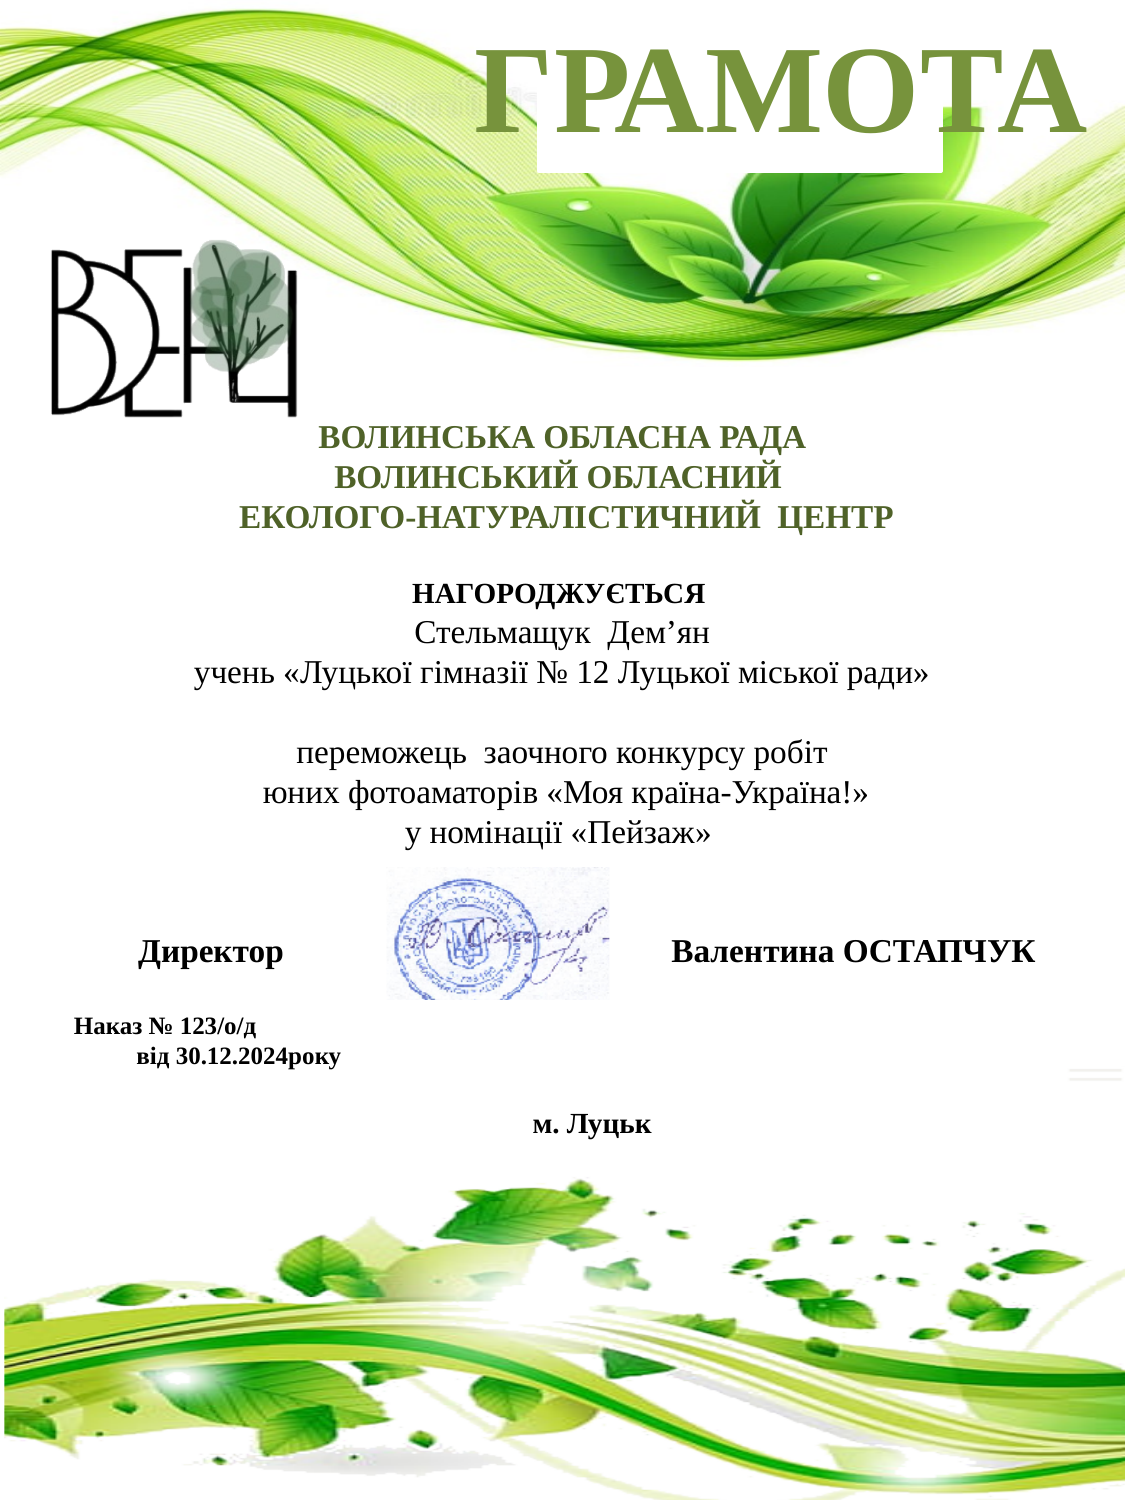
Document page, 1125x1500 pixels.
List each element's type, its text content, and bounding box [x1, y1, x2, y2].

picture [3, 1066, 1125, 1500]
picture [0, 0, 1125, 428]
text_box ВОЛИНСЬКА ОБЛАСНА РАДА ВОЛИНСЬКИЙ ОБЛАСНИЙ ЕКОЛОГО-НАТУРАЛІСТИЧНИЙ ЦЕНТР НАГОРОДЖУЄТЬСЯ Стельмащук Дем’ян учень «Луцької гімназії № 12 Луцької міської ради» переможець заочного конкурсу робіт юних фотоаматорів «Моя країна-Україна!» у номінації «Пейзаж» Директор Валентина ОСТАПЧУК Наказ № 123/о/д від 30.12.2024року м. Луцьк [0, 375, 1125, 1067]
picture [386, 866, 610, 1001]
